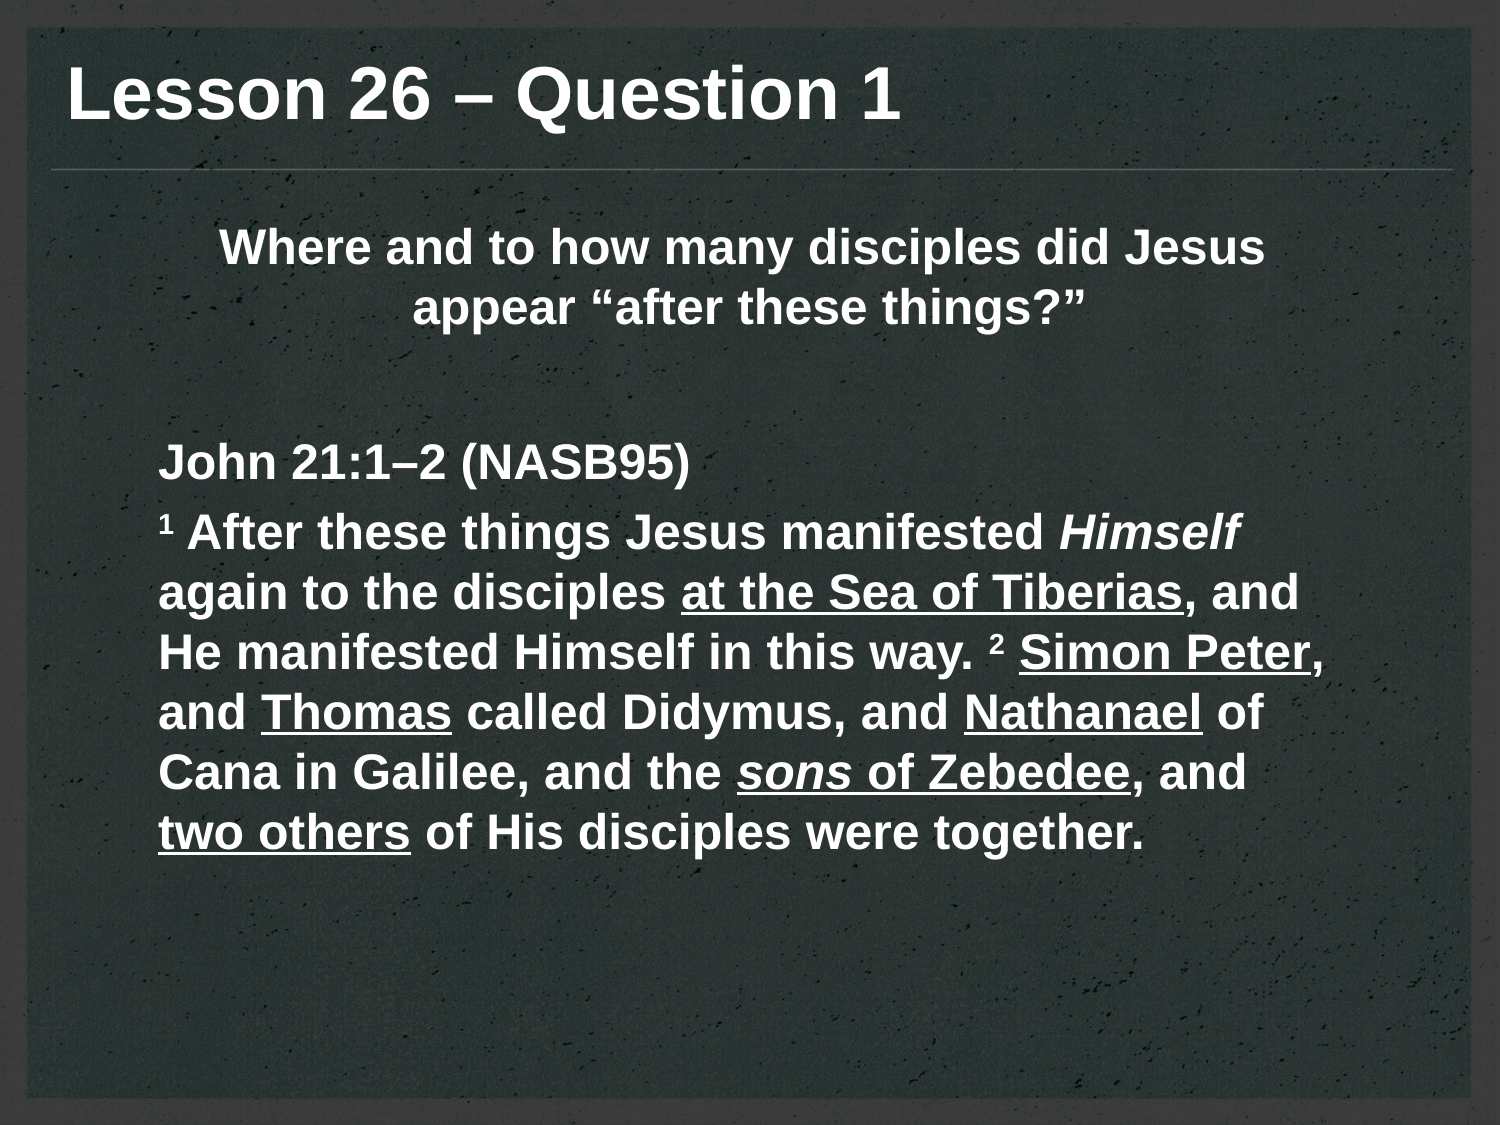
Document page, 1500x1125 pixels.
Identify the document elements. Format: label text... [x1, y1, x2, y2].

text_box Lesson 26 – Question 1 [51, 37, 1449, 150]
text_box [0, 343, 1500, 1125]
text_box [0, 0, 1500, 207]
text_box Where and to how many disciples did Jesus appear “after these things?” [0, 207, 1500, 343]
text_box John 21:1–2 (NASB95) 1 After these things Jesus manifested Himself again to the disciples at the Sea of Tiberias, and He manifested Himself in this way. 2 Simon Peter, and Thomas called Didymus, and Nathanael of Cana in Galilee, and the sons of Zebedee, and two others of His disciples were together. [143, 421, 1357, 867]
